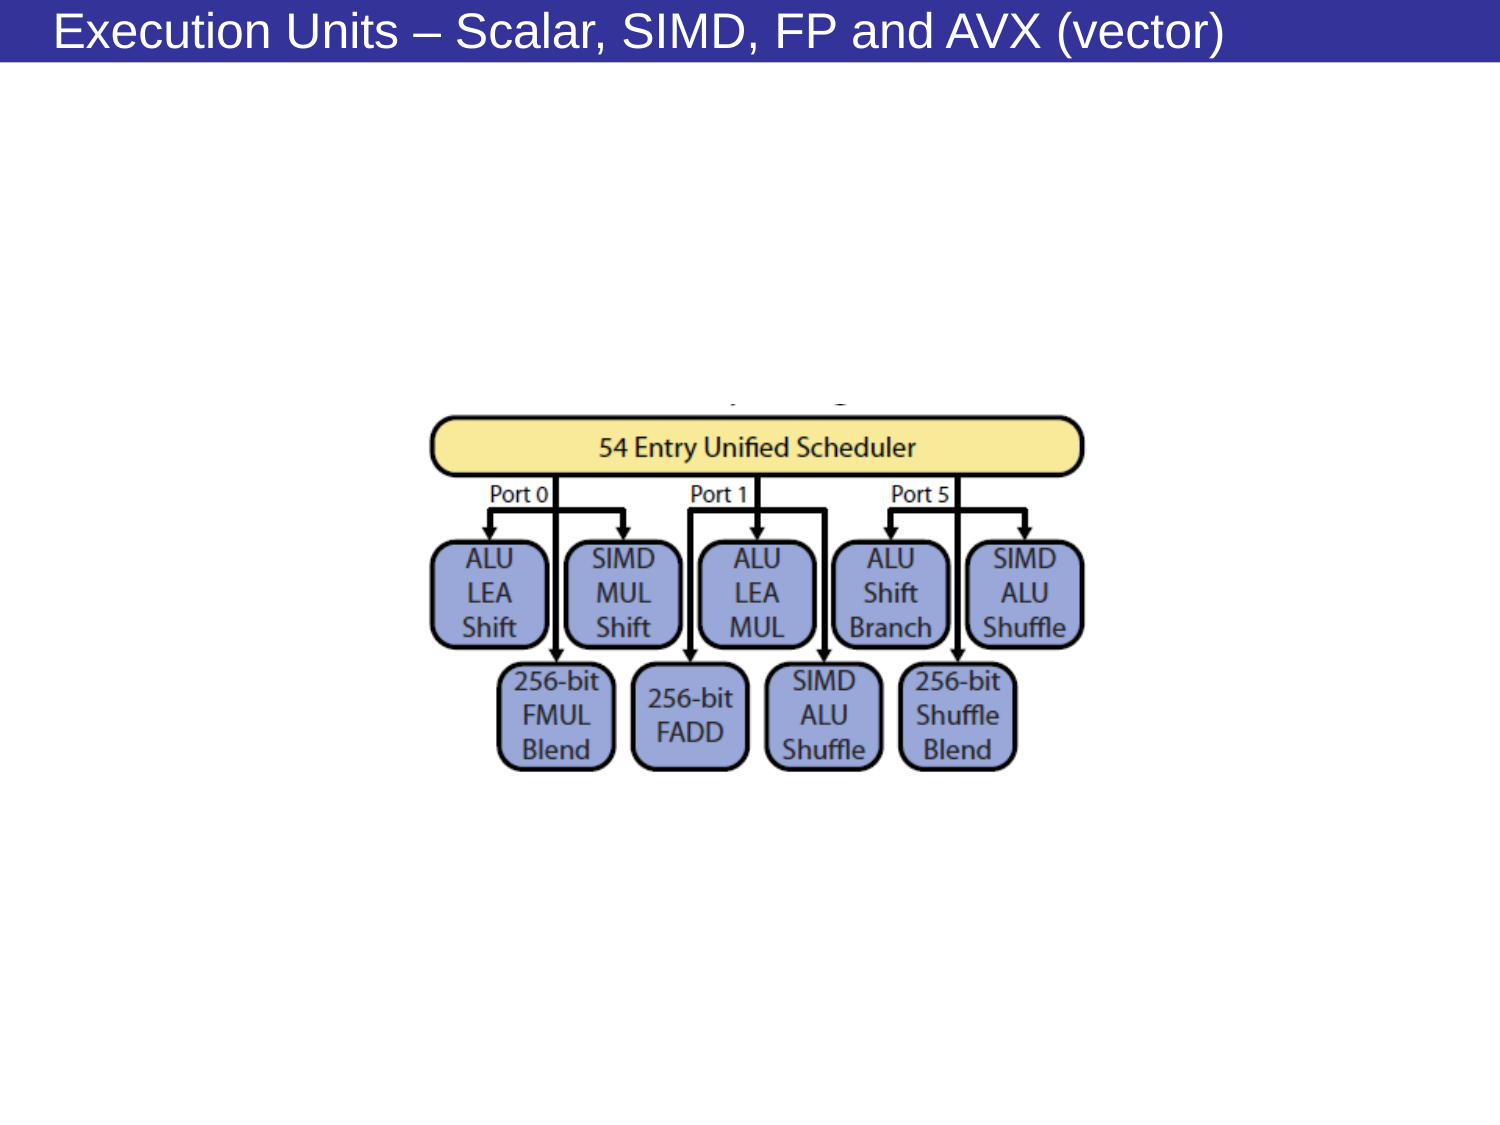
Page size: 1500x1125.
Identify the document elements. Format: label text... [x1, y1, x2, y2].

title Execution Units – Scalar, SIMD, FP and AVX (vector) [37, 7, 1426, 51]
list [345, 404, 1155, 784]
